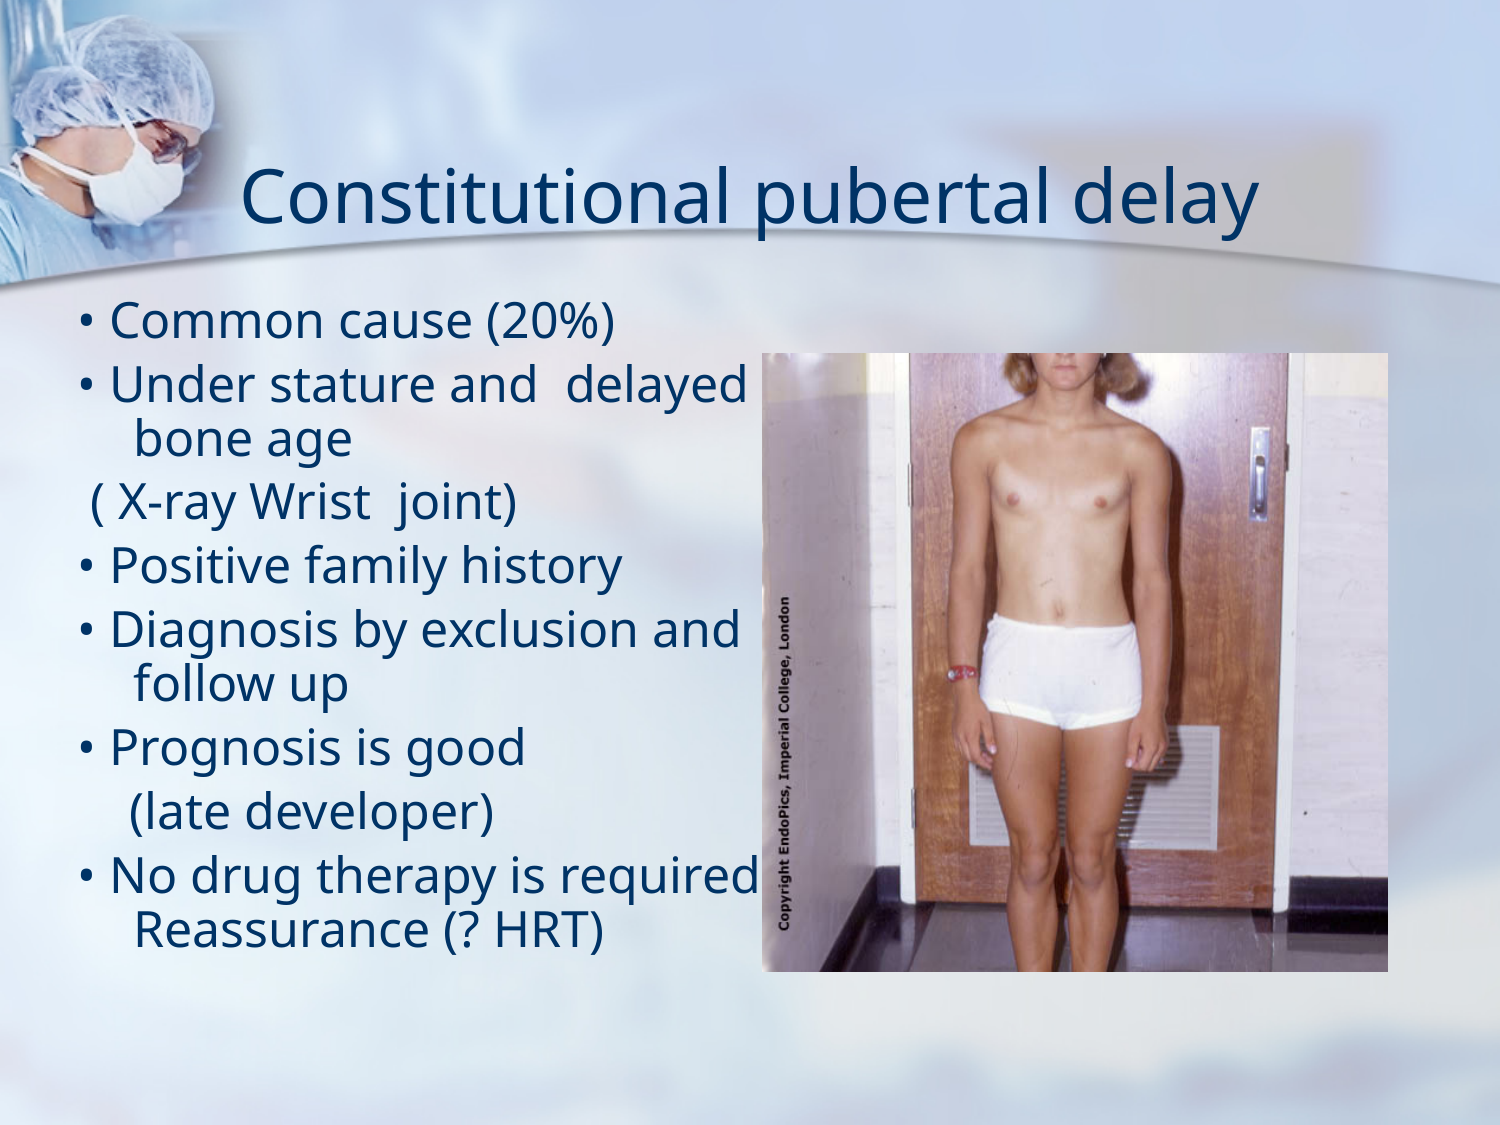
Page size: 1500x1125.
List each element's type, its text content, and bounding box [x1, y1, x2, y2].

picture [0, 0, 1500, 1125]
list • Common cause (20%) • Under stature and delayed bone age ( X-ray Wrist joint) • Positive family history • Diagnosis by exclusion and follow up • Prognosis is good (late developer) • No drug therapy is required – Reassurance (? HRT) [62, 287, 826, 1038]
title Constitutional pubertal delay [112, 99, 1388, 288]
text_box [762, 353, 1388, 972]
